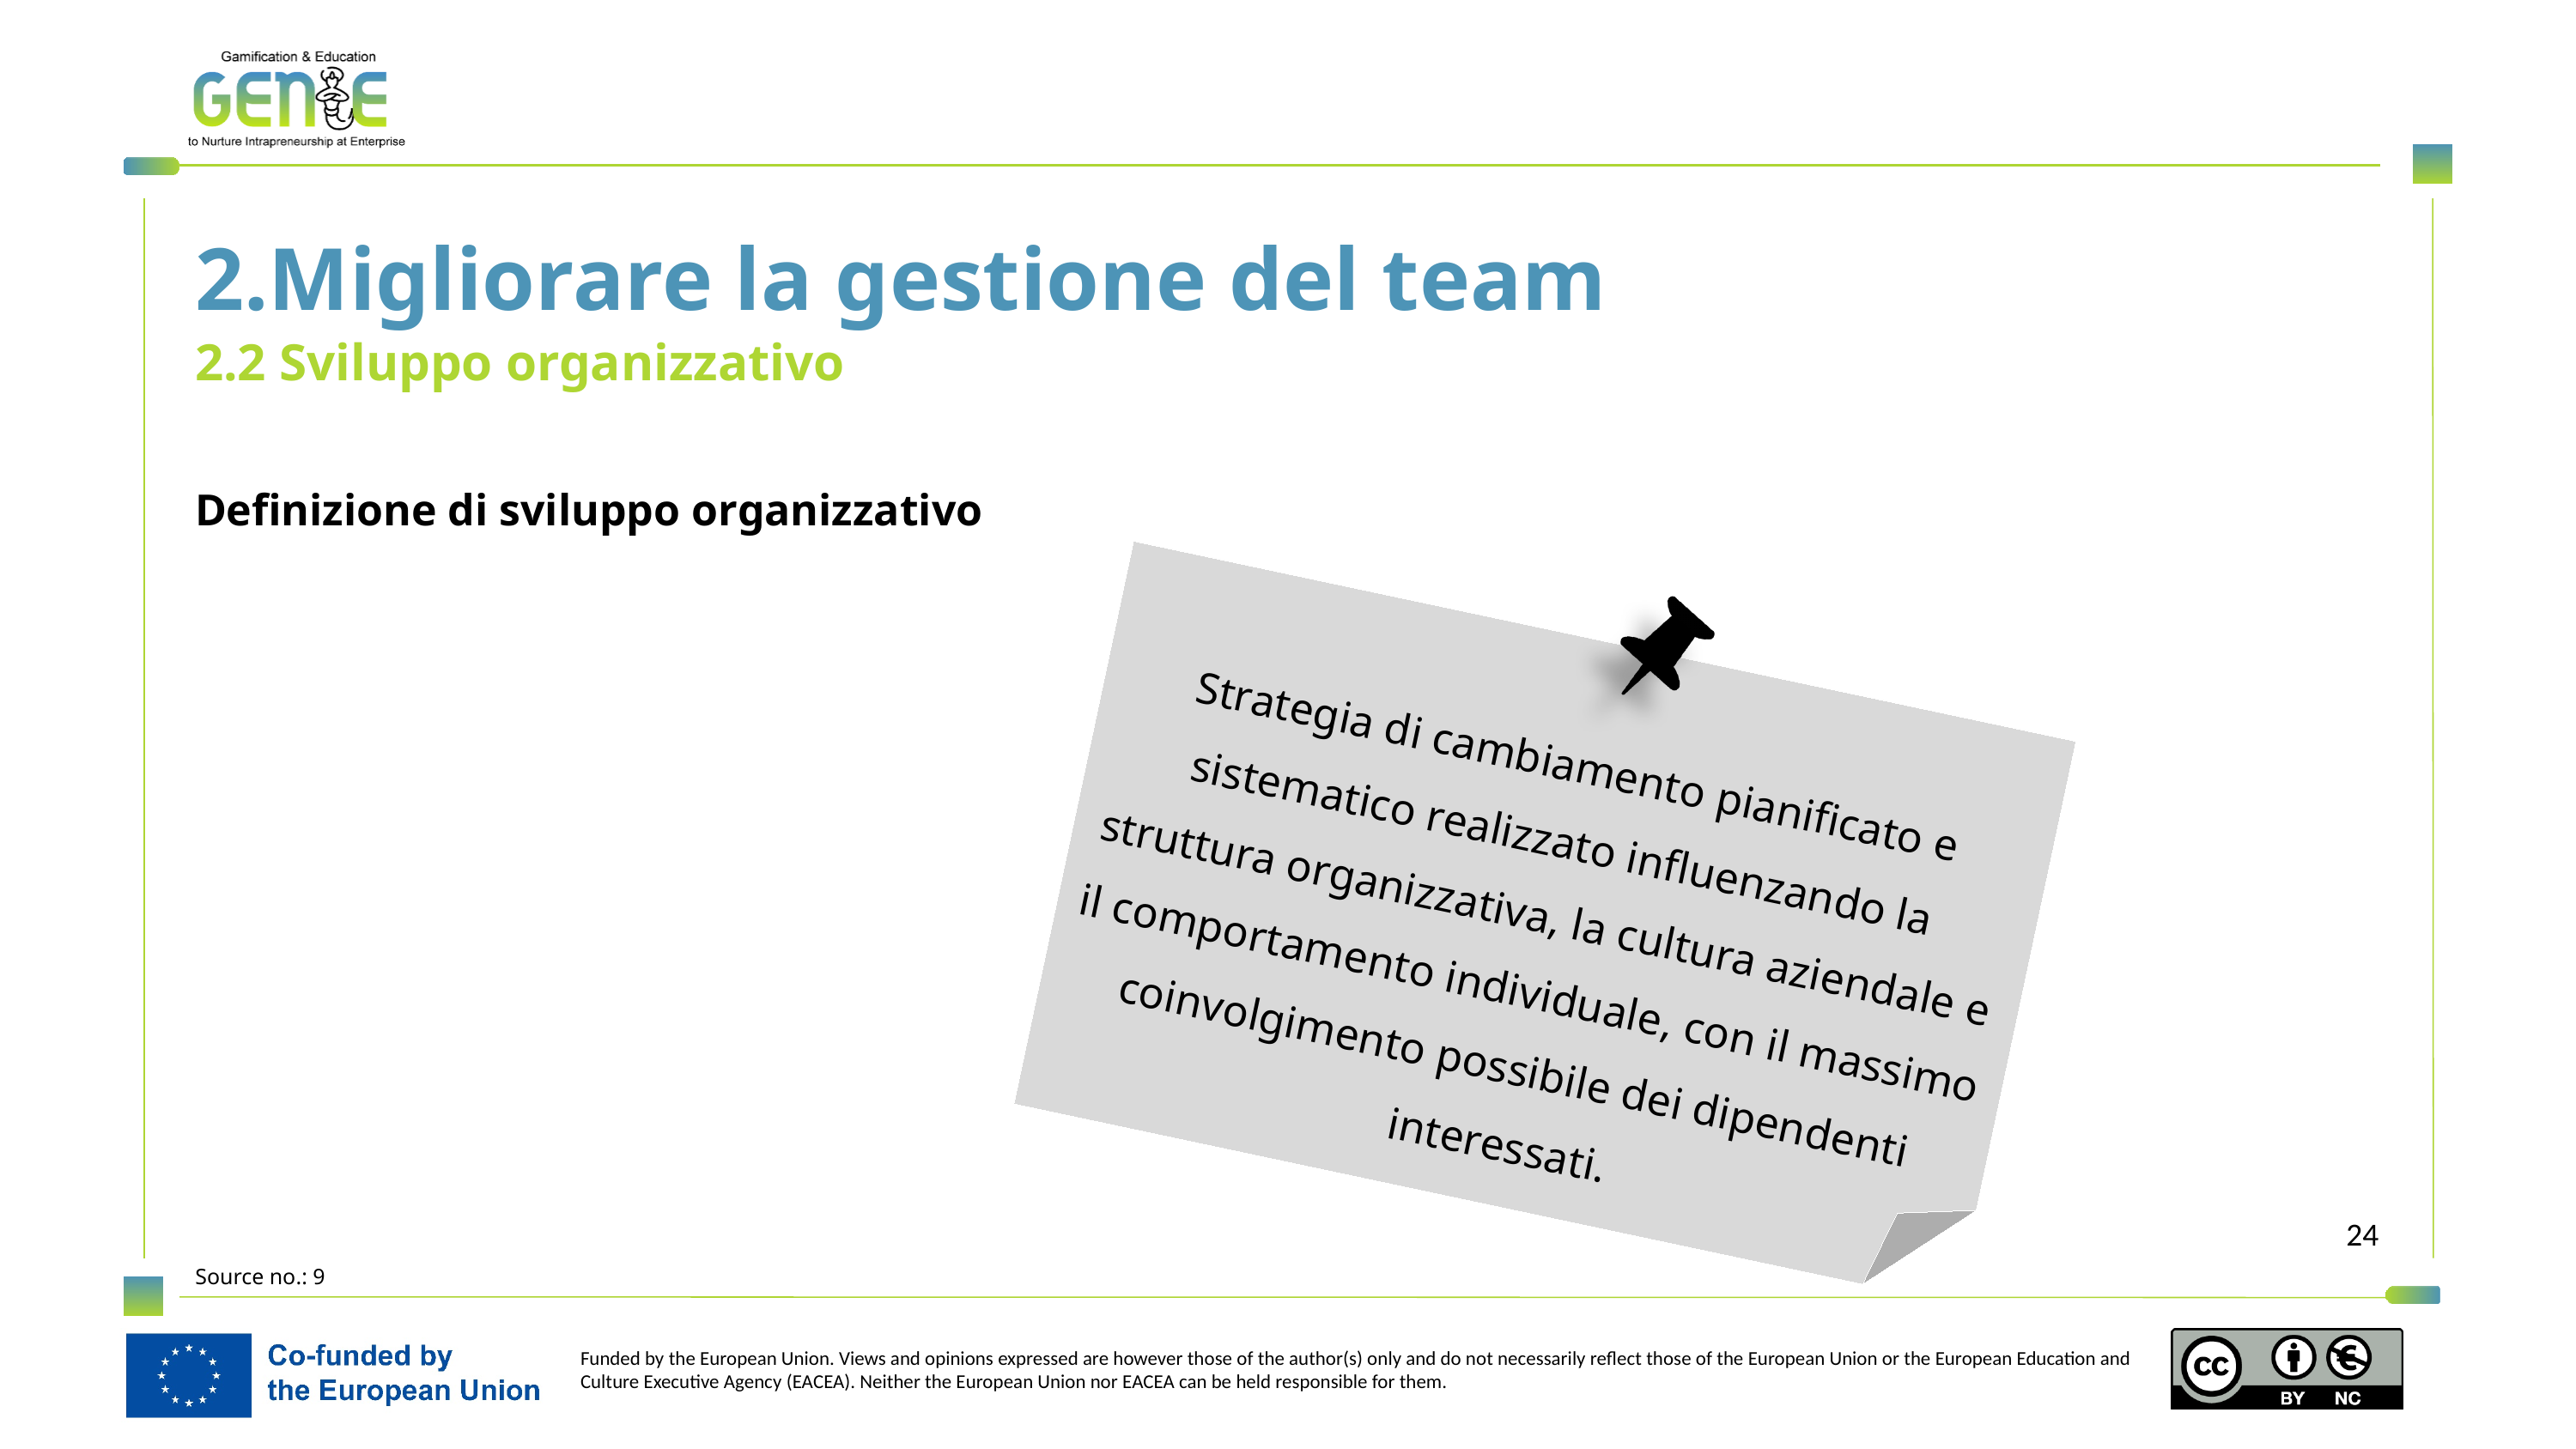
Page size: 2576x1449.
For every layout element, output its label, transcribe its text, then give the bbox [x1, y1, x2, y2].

picture [1599, 577, 1735, 712]
picture [2385, 1286, 2440, 1304]
picture [124, 157, 179, 175]
text_box Source no.: 9 [182, 1257, 419, 1296]
text_box Strategia di cambiamento pianificato e sistematico realizzato influenzando la struttura organizzativa, la cultura aziendale e il comportamento individuale, con il massimo coinvolgimento possibile dei dipendenti interessati. [1013, 541, 2076, 1285]
picture [124, 1276, 163, 1316]
picture [111, 1328, 562, 1423]
text_box Definizione di sviluppo organizzativo [182, 476, 2153, 541]
picture [182, 45, 408, 151]
picture [2171, 1328, 2403, 1410]
text_box 2.Migliorare la gestione del team [182, 217, 2153, 334]
picture [2413, 144, 2452, 184]
text_box 2.2 Sviluppo organizzativo [182, 334, 1106, 397]
